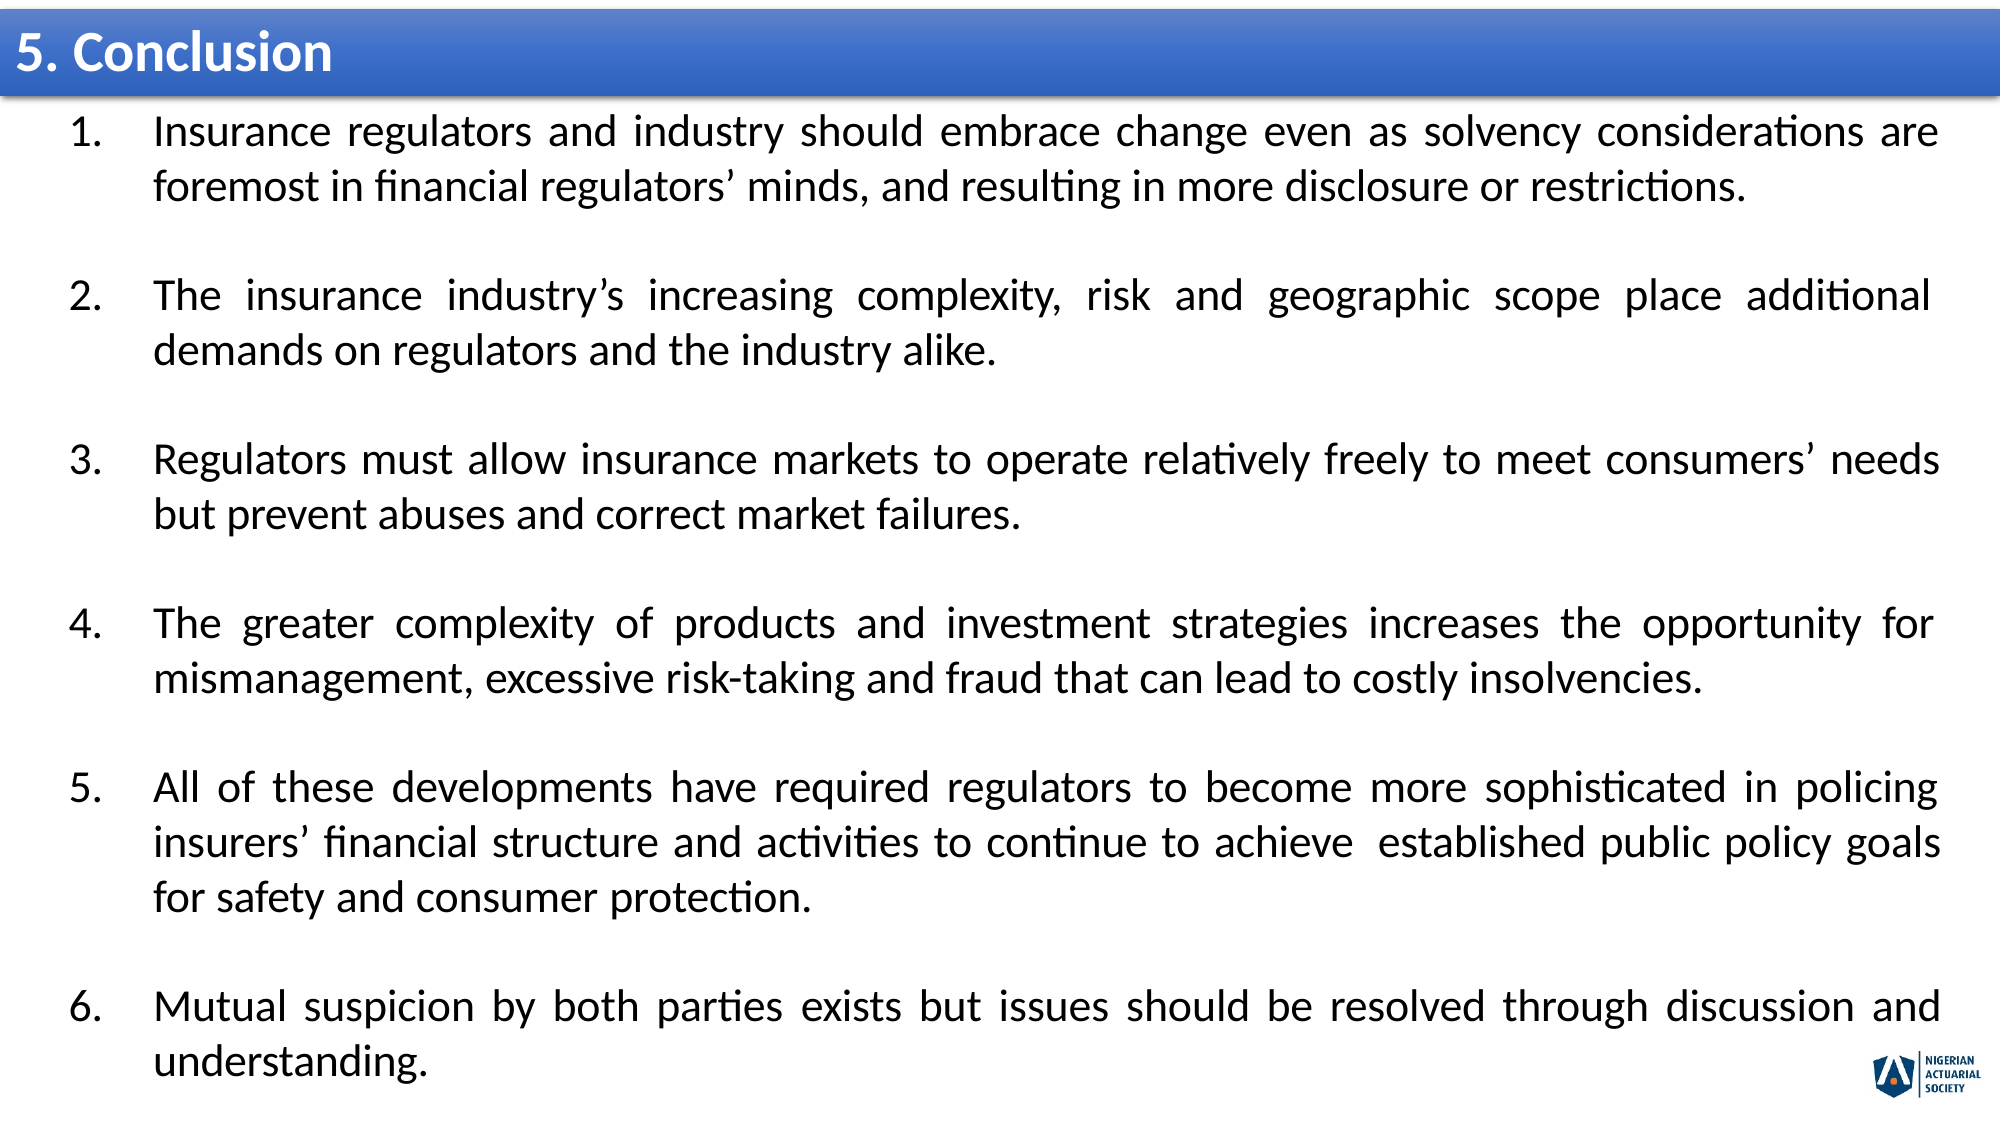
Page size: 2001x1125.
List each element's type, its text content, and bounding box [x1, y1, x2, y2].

picture [1855, 1030, 2000, 1120]
title 5. Conclusion [12, 146, 339, 202]
text_box Insurance regulators and industry should embrace change even as solvency considerations are foremost in financial regulators’ minds, and resulting in more disclosure or restrictions. The insurance industry’s increasing complexity, risk and geographic scope place additional demands on regulators and the industry alike. Regulators must allow insurance markets to operate relatively freely to meet consumers’ needs but prevent abuses and correct market failures. The greater complexity of products and investment strategies increases the opportunity for mismanagement, excessive risk-taking and fraud that can lead to costly insolvencies. All of these developments have required regulators to become more sophisticated in policing insurers’ financial structure and activities to continue to achieve established public policy goals for safety and consumer protection. Mutual suspicion by both parties exists but issues should be resolved through discussion and understanding. [66, 146, 1956, 1086]
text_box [0, 0, 2000, 135]
